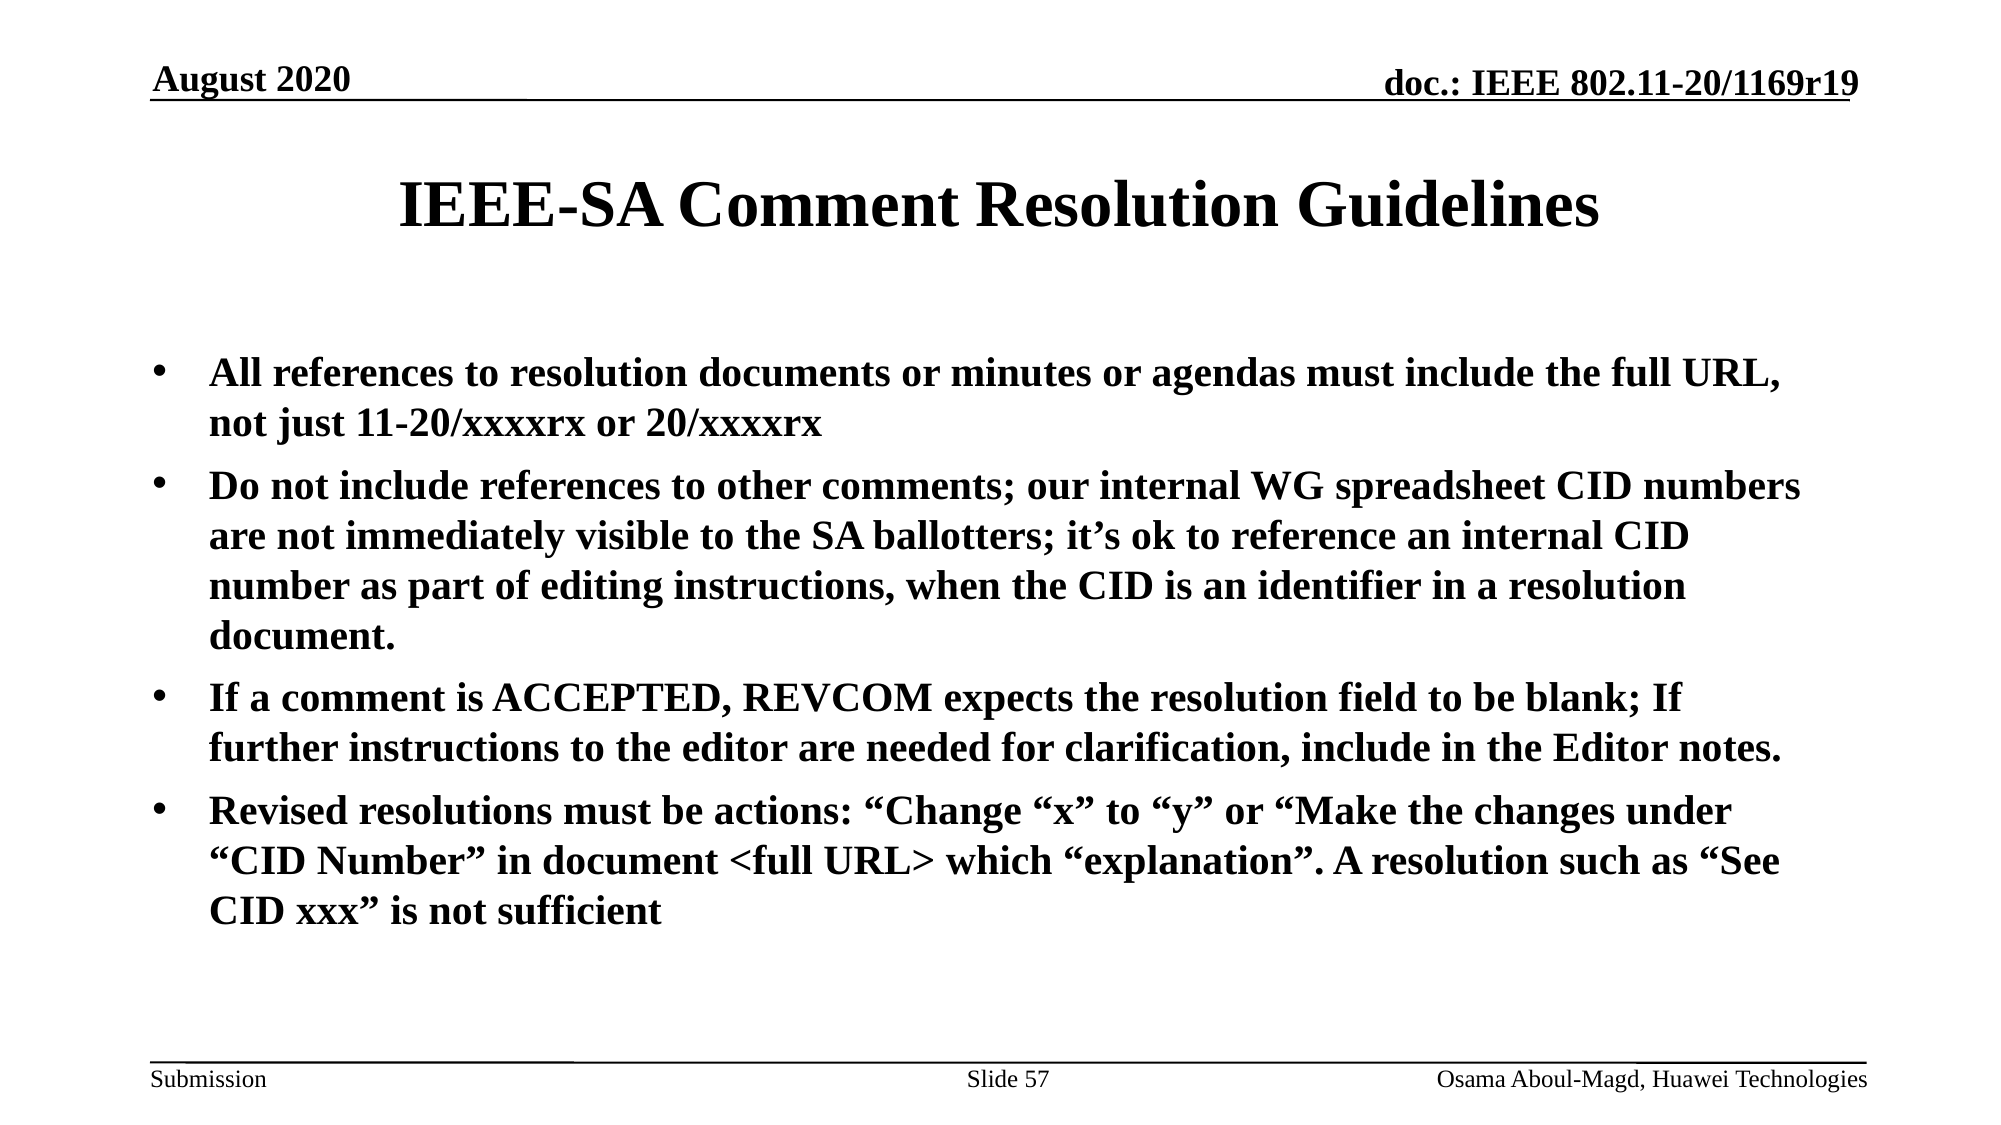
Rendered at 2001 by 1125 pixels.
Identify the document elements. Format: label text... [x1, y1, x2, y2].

title IEEE-SA Comment Resolution Guidelines [149, 112, 1850, 288]
list All references to resolution documents or minutes or agendas must include the full URL, not just 11-20/xxxxrx or 20/xxxxrx Do not include references to other comments; our internal WG spreadsheet CID numbers are not immediately visible to the SA ballotters; it’s ok to reference an internal CID number as part of editing instructions, when the CID is an identifier in a resolution document. If a comment is ACCEPTED, REVCOM expects the resolution field to be blank; If further instructions to the editor are needed for clarification, include in the Editor notes. Revised resolutions must be actions: “Change “x” to “y” or “Make the changes under “CID Number” in document <full URL> which “explanation”. A resolution such as “See CID xxx” is not sufficient [137, 337, 1838, 1013]
slide_number Slide 57 [950, 1061, 1067, 1123]
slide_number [152, 54, 563, 100]
footer Osama Aboul-Magd, Huawei Technologies [1171, 1061, 1869, 1093]
